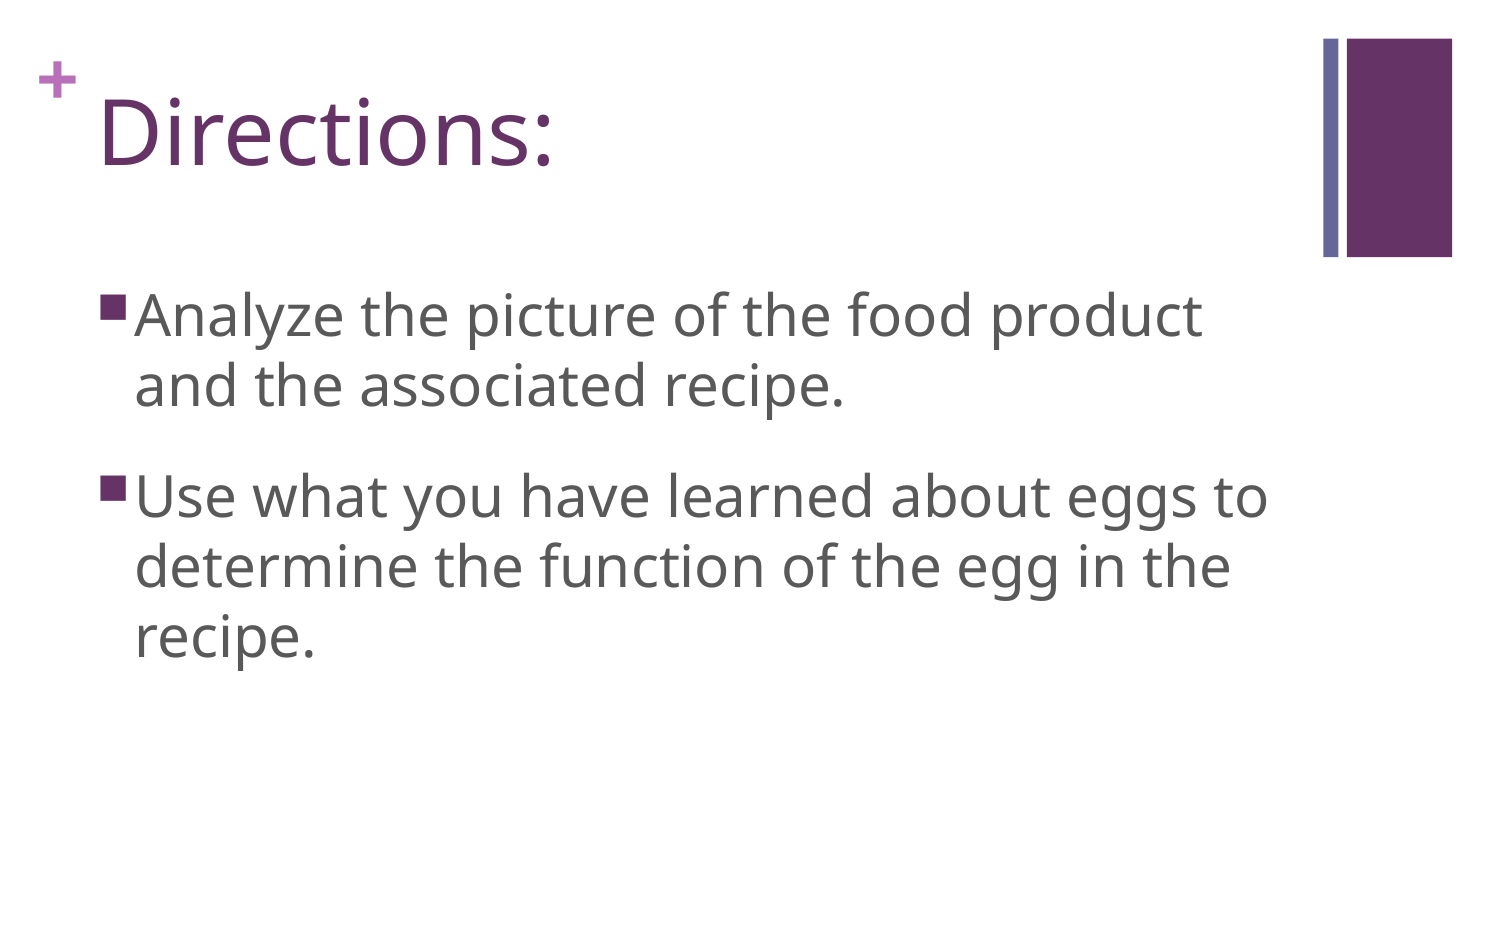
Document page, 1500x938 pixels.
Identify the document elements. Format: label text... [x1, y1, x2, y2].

list Analyze the picture of the food product and the associated recipe. Use what you have learned about eggs to determine the function of the egg in the recipe. [81, 270, 1322, 838]
title Directions: [81, 66, 1322, 219]
